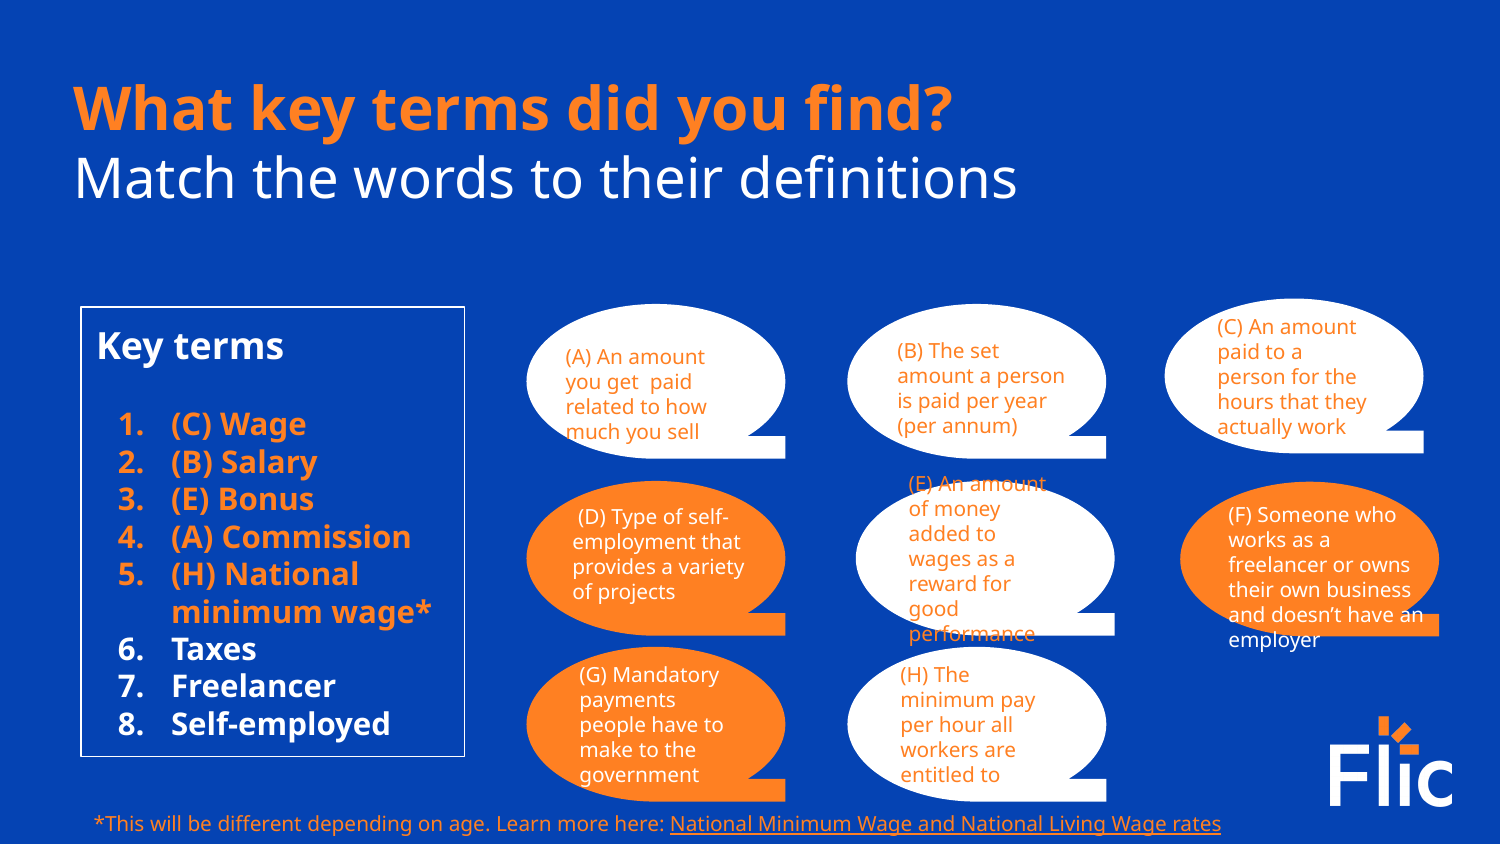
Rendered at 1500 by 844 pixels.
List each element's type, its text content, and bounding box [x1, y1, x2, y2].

text_box What key terms did you find? Match the words to their definitions [73, 70, 1265, 225]
picture [1330, 716, 1452, 807]
text_box *This will be different depending on age. Learn more here: National Minimum Wage and National Living Wage rates (Gov.uk) [78, 795, 1302, 844]
text_box Key terms (C) Wage (B) Salary (E) Bonus (A) Commission (H) National minimum wage* Taxes Freelancer Self-employed [81, 307, 465, 757]
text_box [526, 298, 1449, 802]
